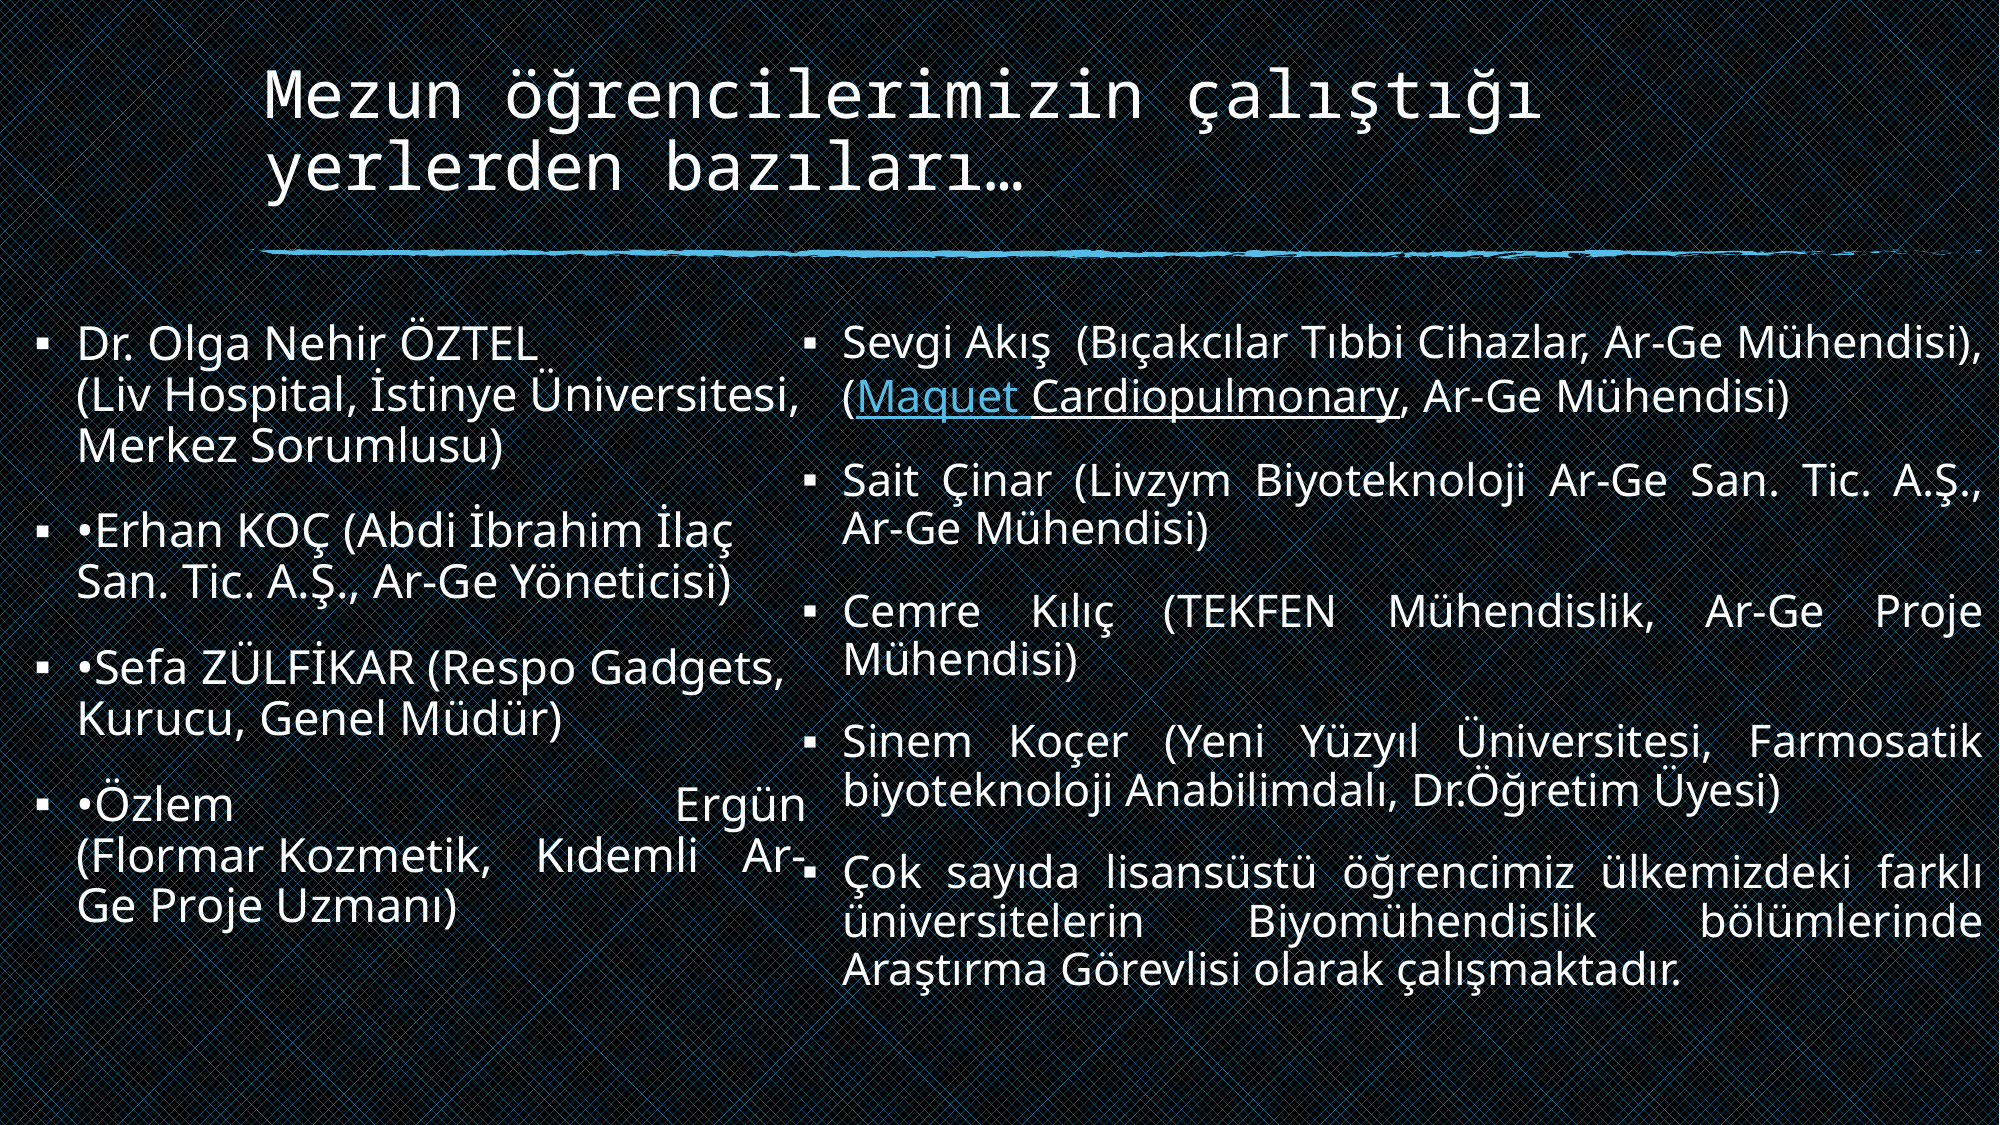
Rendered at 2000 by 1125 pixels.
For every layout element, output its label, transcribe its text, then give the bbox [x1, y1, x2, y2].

list Dr. Olga Nehir ÖZTEL (Liv Hospital, İstinye Üniversitesi, Merkez Sorumlusu) •Erhan KOÇ (Abdi İbrahim İlaç San. Tic. A.Ş., Ar-Ge Yöneticisi) •Sefa ZÜLFİKAR (Respo Gadgets, Kurucu, Genel Müdür) •Özlem Ergün (Flormar Kozmetik, Kıdemli Ar-Ge Proje Uzmanı) [19, 312, 787, 1013]
list Sevgi Akış (Bıçakcılar Tıbbi Cihazlar, Ar-Ge Mühendisi), (Maquet Cardiopulmonary, Ar-Ge Mühendisi) Sait Çinar (Livzym Biyoteknoloji Ar-Ge San. Tic. A.Ş., Ar-Ge Mühendisi) Cemre Kılıç (TEKFEN Mühendislik, Ar-Ge Proje Mühendisi) Sinem Koçer (Yeni Yüzyıl Üniversitesi, Farmosatik biyoteknoloji Anabilimdalı, Dr.Öğretim Üyesi) Çok sayıda lisansüstü öğrencimiz ülkemizdeki farklı üniversitelerin Biyomühendislik bölümlerinde Araştırma Görevlisi olarak çalışmaktadır. [787, 312, 2000, 1013]
title Mezun öğrencilerimizin çalıştığı yerlerden bazıları… [249, 45, 1750, 213]
